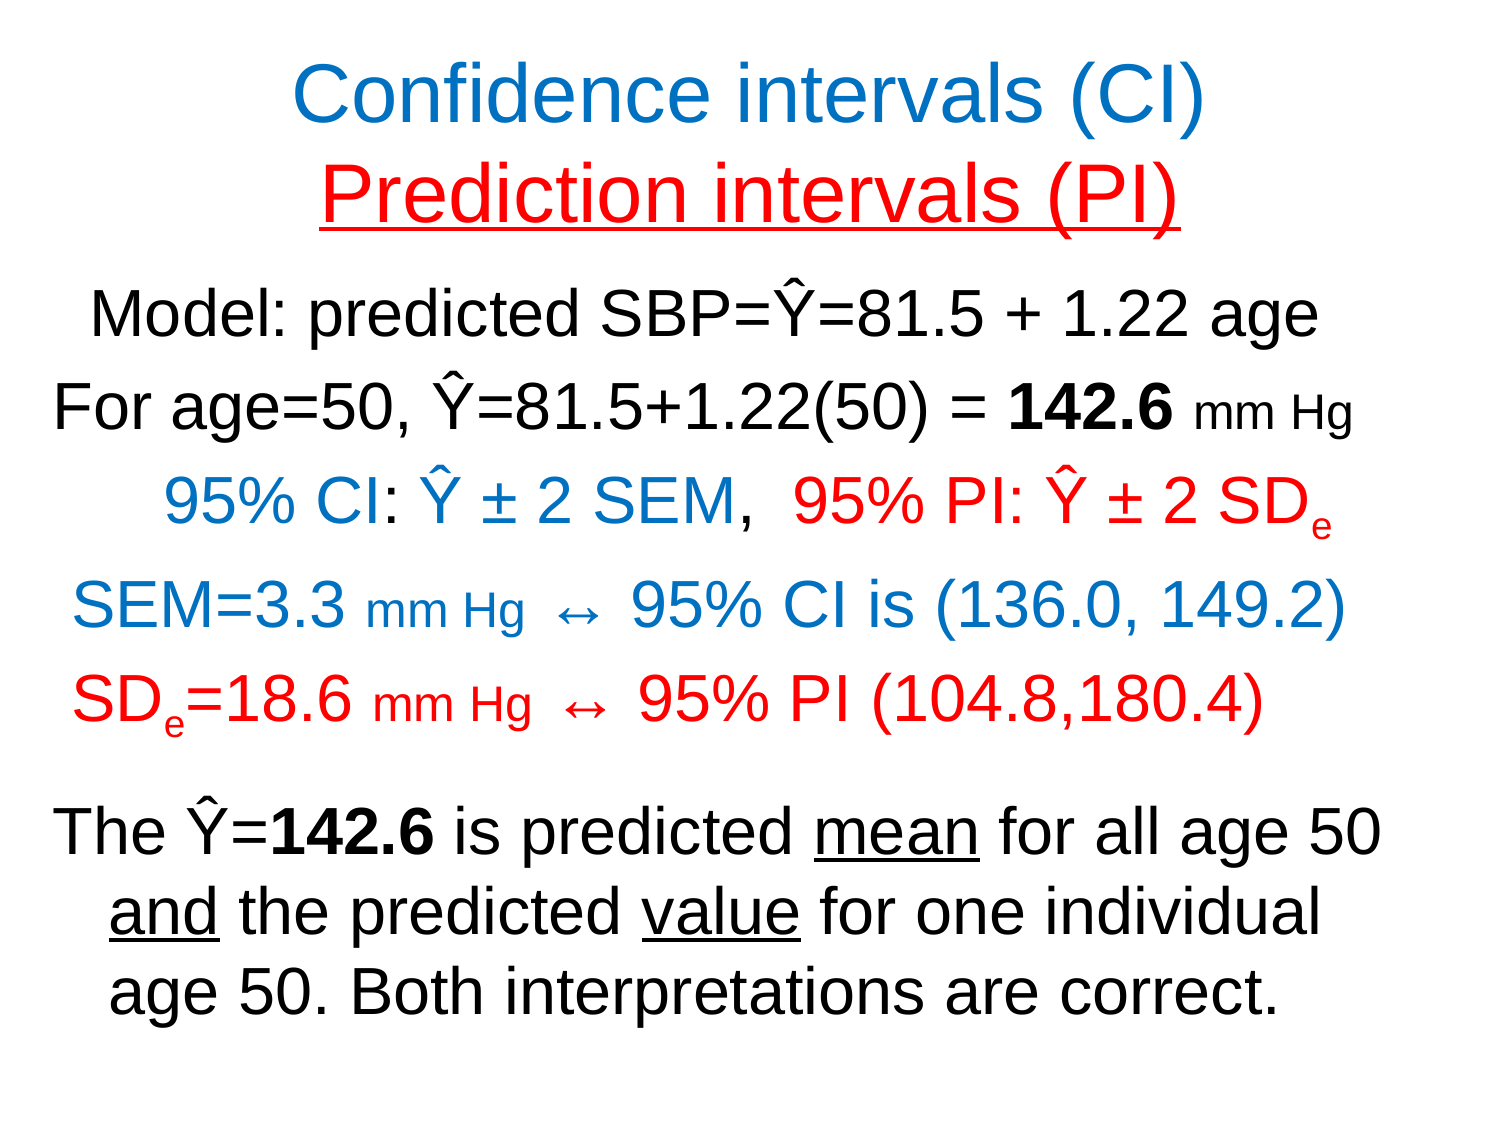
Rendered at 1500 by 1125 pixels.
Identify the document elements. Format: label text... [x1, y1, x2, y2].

title Confidence intervals (CI) Prediction intervals (PI) [75, 45, 1425, 233]
list Model: predicted SBP=Ŷ=81.5 + 1.22 age For age=50, Ŷ=81.5+1.22(50) = 142.6 mm Hg 95% CI: Ŷ ± 2 SEM, 95% PI: Ŷ ± 2 SDe SEM=3.3 mm Hg ↔ 95% CI is (136.0, 149.2) SDe=18.6 mm Hg ↔ 95% PI (104.8,180.4) The Ŷ=142.6 is predicted mean for all age 50 and the predicted value for one individual age 50. Both interpretations are correct. [37, 262, 1463, 1063]
